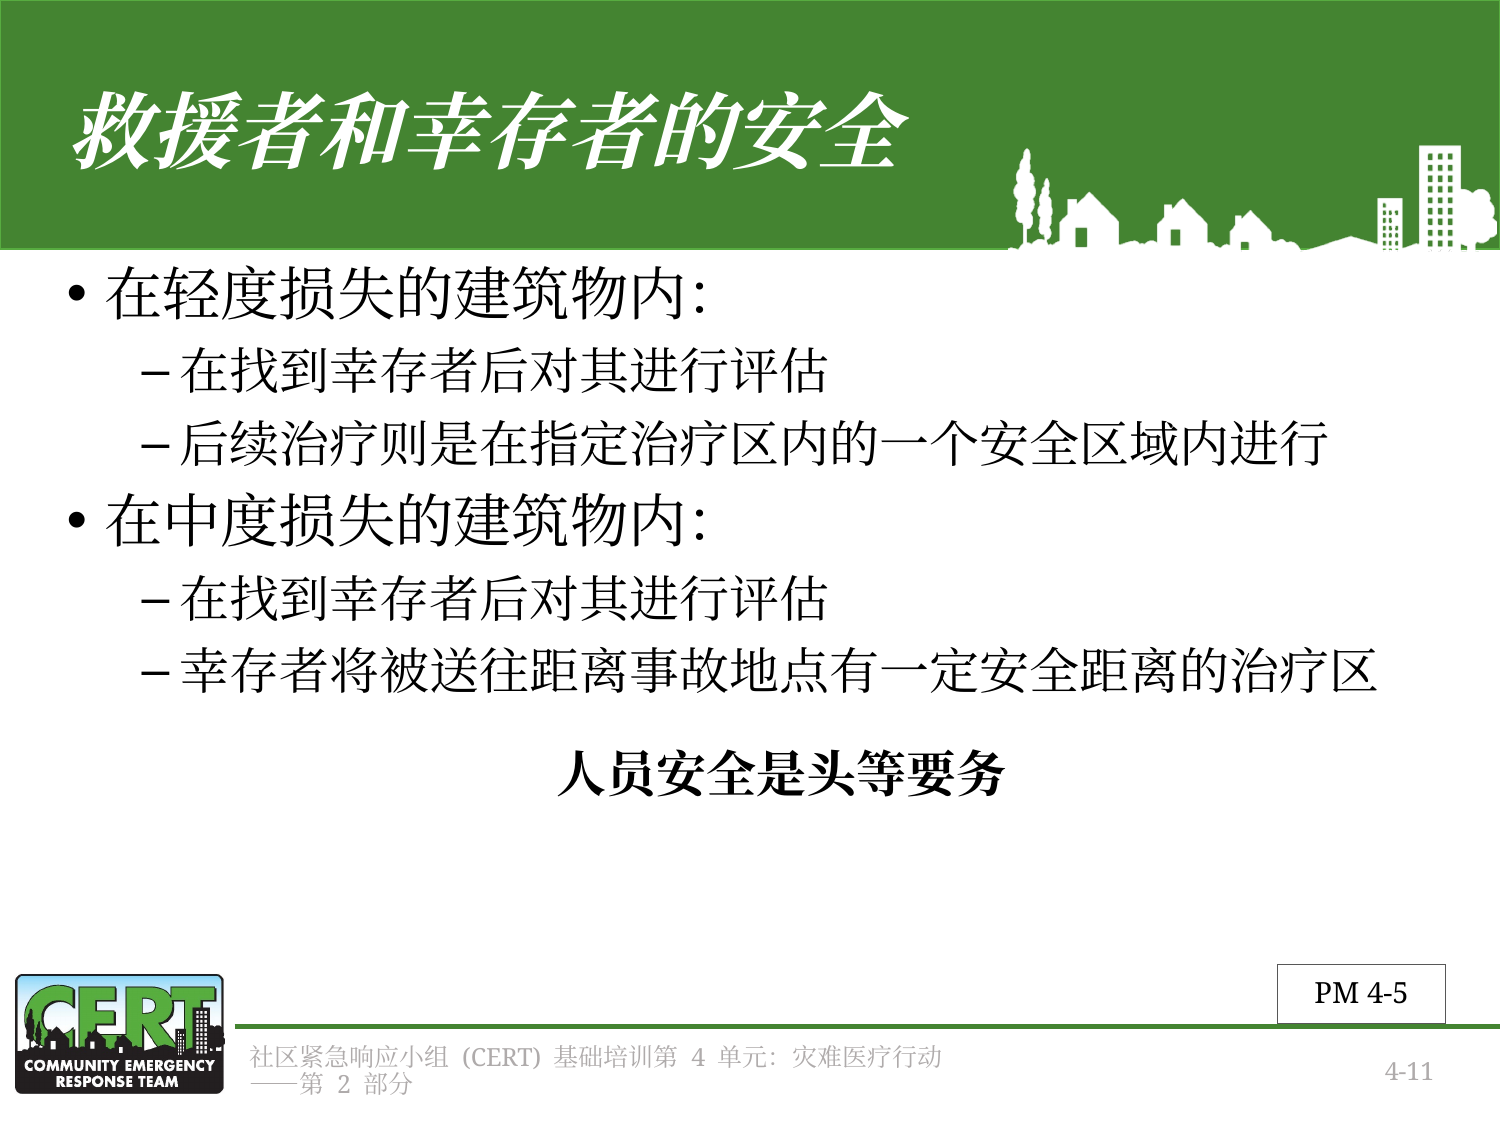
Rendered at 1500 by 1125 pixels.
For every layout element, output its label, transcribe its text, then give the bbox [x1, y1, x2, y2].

list 社区紧急响应小组 (CERT) 基础培训第 4 单元：灾难医疗行动——第 2 部分 [234, 1047, 994, 1098]
title 救援者和幸存者的安全 [51, 52, 1005, 220]
list 在轻度损失的建筑物内： 在找到幸存者后对其进行评估 后续治疗则是在指定治疗区内的一个安全区域内进行 在中度损失的建筑物内： 在找到幸存者后对其进行评估 幸存者将被送往距离事故地点有一定安全距离的治疗区 人员安全是头等要务 [51, 249, 1449, 1034]
list PM 4-5 [1277, 964, 1446, 1024]
picture [1005, 138, 1500, 252]
picture [14, 973, 225, 1094]
list 4-11 [1153, 1047, 1450, 1098]
